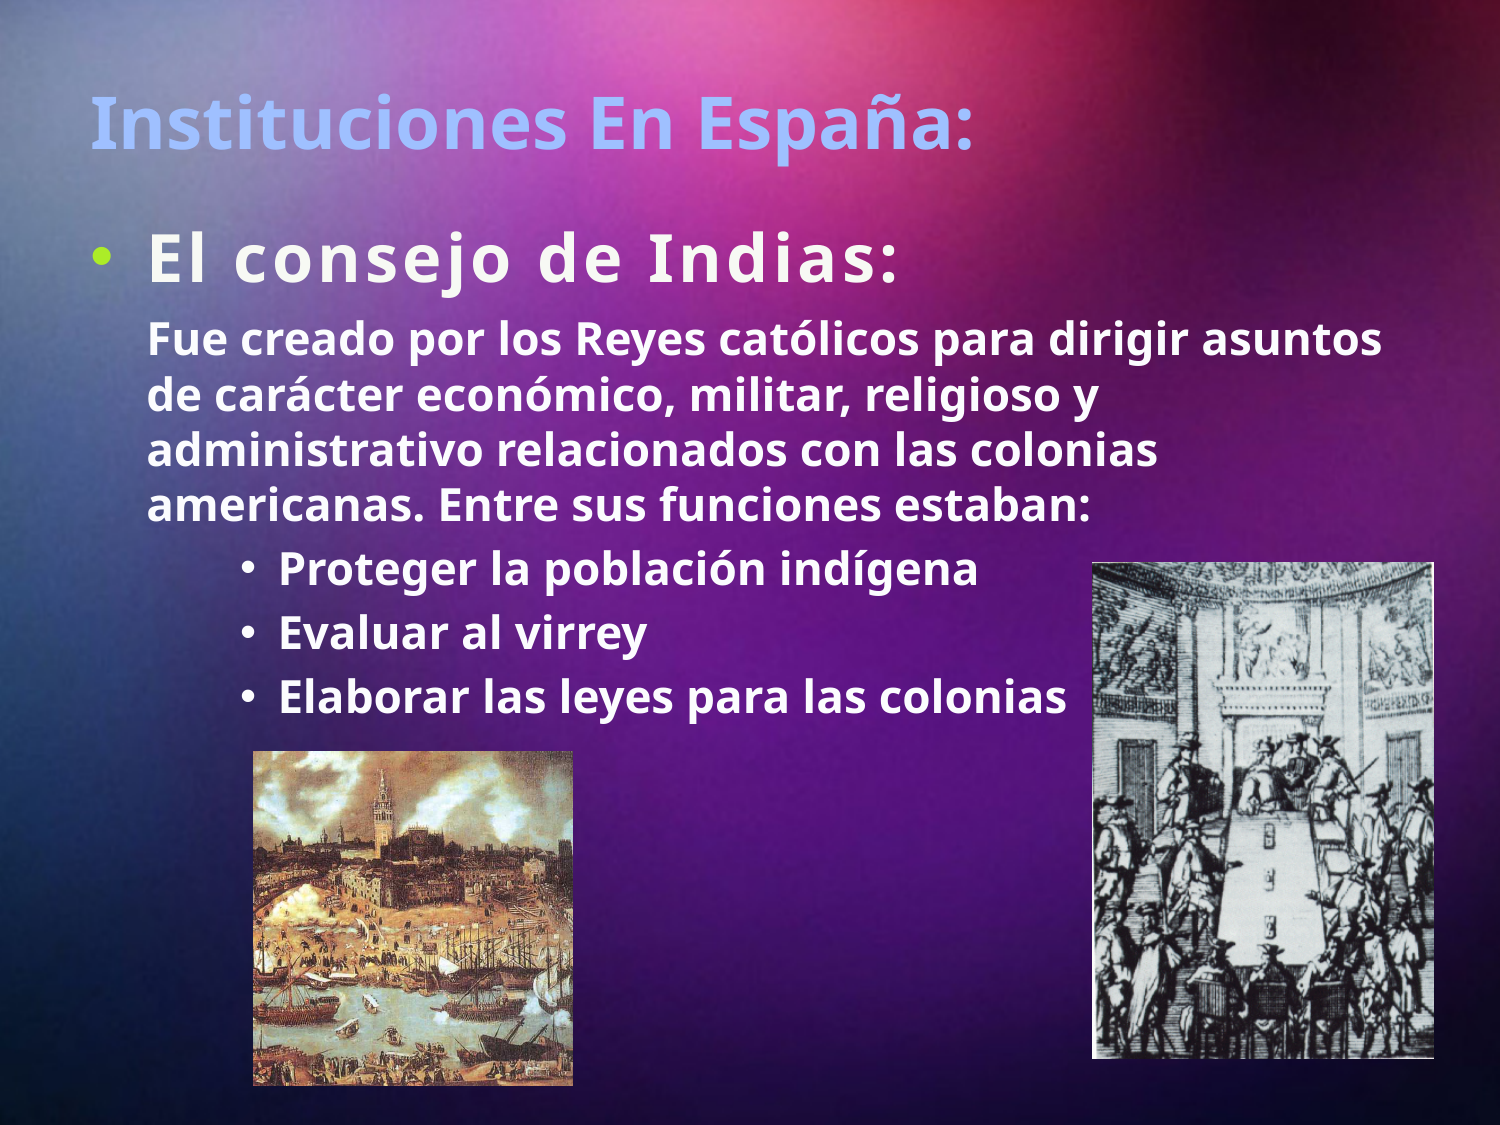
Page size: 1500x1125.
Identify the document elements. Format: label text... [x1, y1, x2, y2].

title Instituciones En España: [75, 45, 1425, 197]
picture [0, 0, 1500, 1125]
list El consejo de Indias: Fue creado por los Reyes católicos para dirigir asuntos de carácter económico, militar, religioso y administrativo relacionados con las colonias americanas. Entre sus funciones estaban: Proteger la población indígena Evaluar al virrey Elaborar las leyes para las colonias [75, 208, 1425, 1005]
